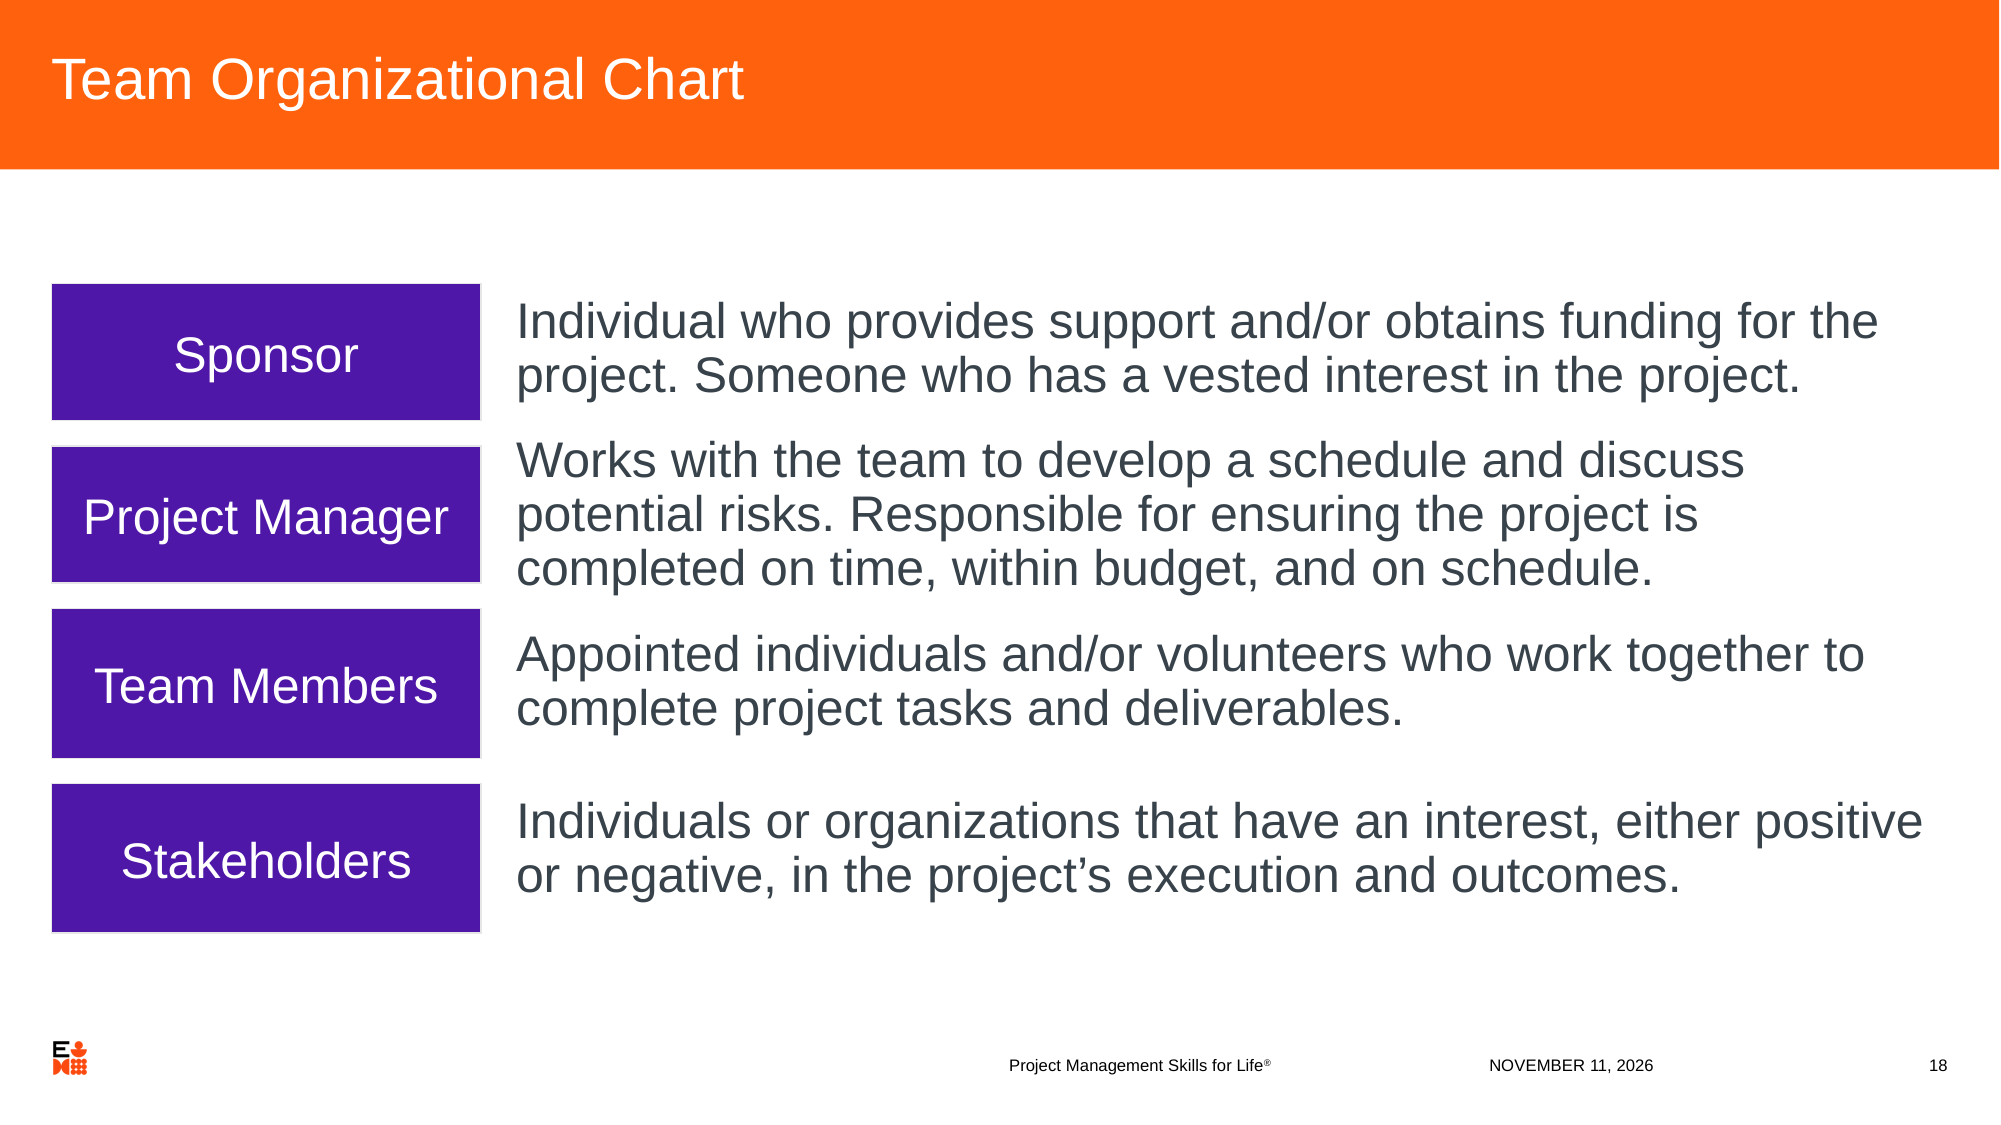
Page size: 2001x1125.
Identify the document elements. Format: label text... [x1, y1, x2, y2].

picture [36, 1024, 104, 1092]
slide_number 18 [1880, 1042, 1948, 1076]
text_box Individuals or organizations that have an interest, either positive or negative, in the project’s execution and outcomes. [501, 787, 1948, 930]
text_box Project Manager [51, 445, 482, 584]
text_box Appointed individuals and/or volunteers who work together to complete project tasks and deliverables. [501, 620, 1948, 763]
text_box Sponsor [51, 283, 482, 421]
text_box Stakeholders [51, 783, 482, 934]
title Team Organizational Chart [51, 49, 1948, 112]
text_box [0, 0, 2000, 170]
text_box Team Members [51, 608, 482, 759]
text_box Works with the team to develop a schedule and discuss potential risks. Responsible for ensuring the project is completed on time, within budget, and on schedule. [501, 426, 1948, 620]
text_box Individual who provides support and/or obtains funding for the project. Someone who has a vested interest in the project. [501, 287, 1948, 426]
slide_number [1489, 1042, 1788, 1076]
footer Project Management Skills for Life® [1009, 1042, 1468, 1076]
